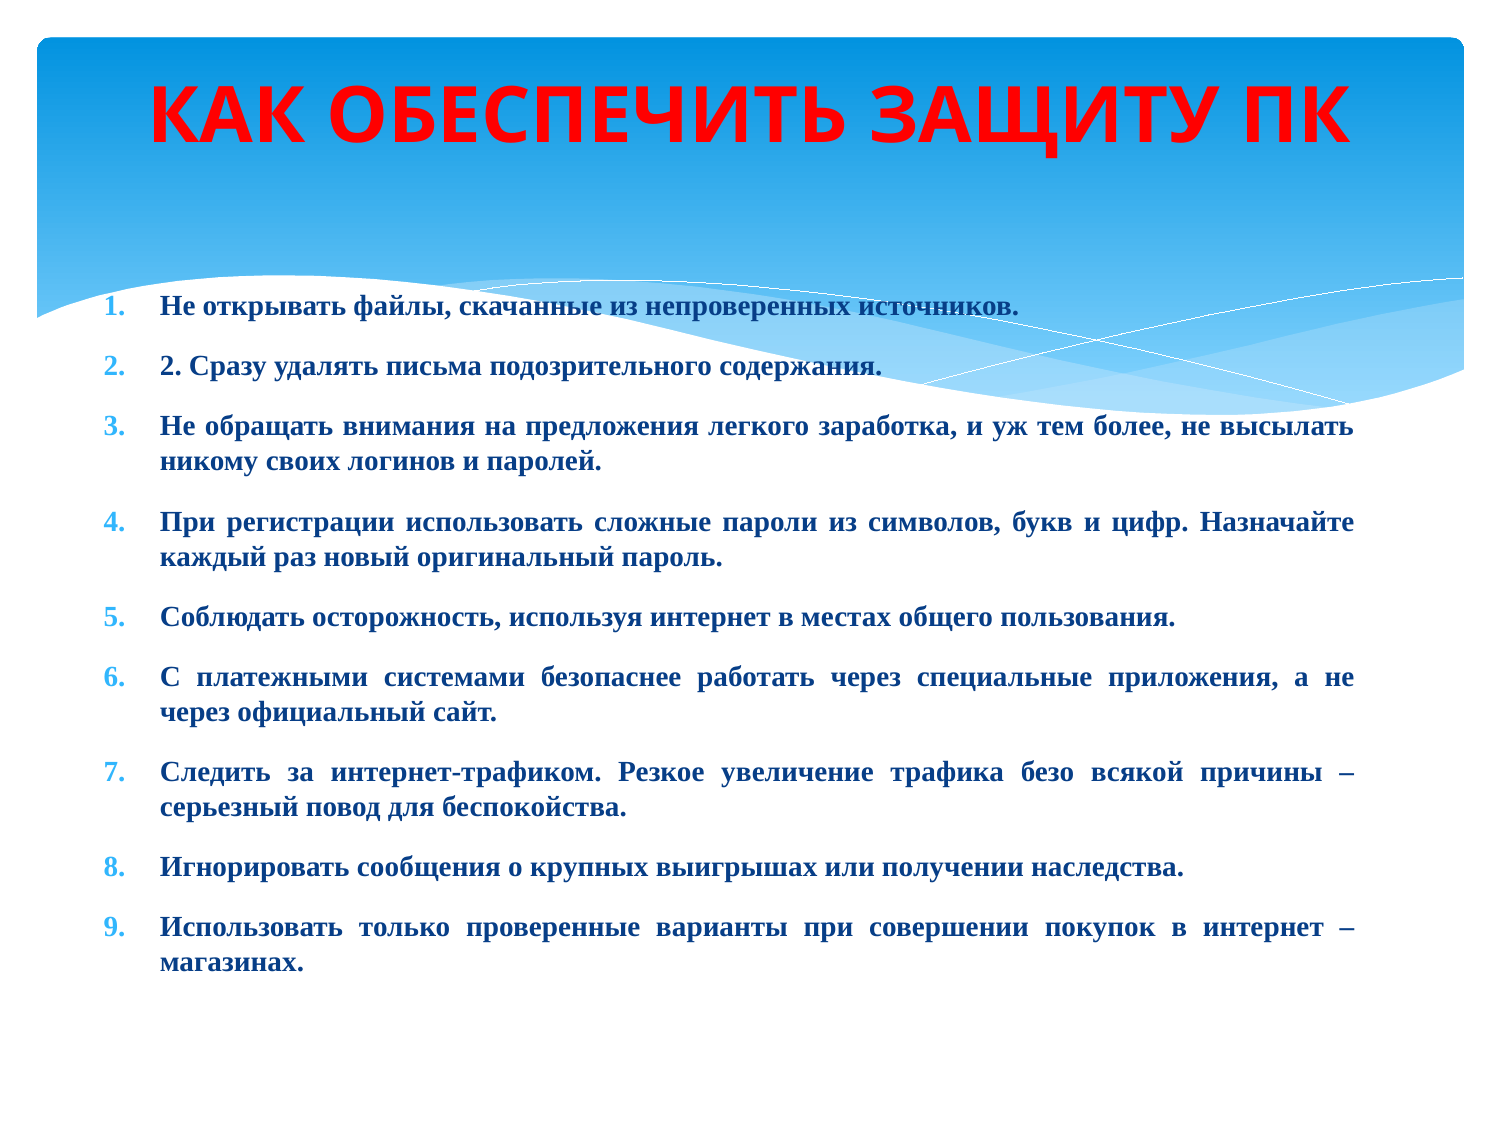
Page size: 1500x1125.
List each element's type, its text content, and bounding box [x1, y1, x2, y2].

title КАК ОБЕСПЕЧИТЬ ЗАЩИТУ ПК [75, 55, 1425, 261]
list Не открывать файлы, скачанные из непроверенных источников. 2. Сразу удалять письма подозрительного содержания. Не обращать внимания на предложения легкого заработка, и уж тем более, не высылать никому своих логинов и паролей. При регистрации использовать сложные пароли из символов, букв и цифр. Назначайте каждый раз новый оригинальный пароль. Соблюдать осторожность, используя интернет в местах общего пользования. С платежными системами безопаснее работать через специальные приложения, а не через официальный сайт. Следить за интернет-трафиком. Резкое увеличение трафика безо всякой причины – серьезный повод для беспокойства. Игнорировать сообщения о крупных выигрышах или получении наследства. Использовать только проверенные варианты при совершении покупок в интернет – магазинах. [88, 278, 1371, 1088]
